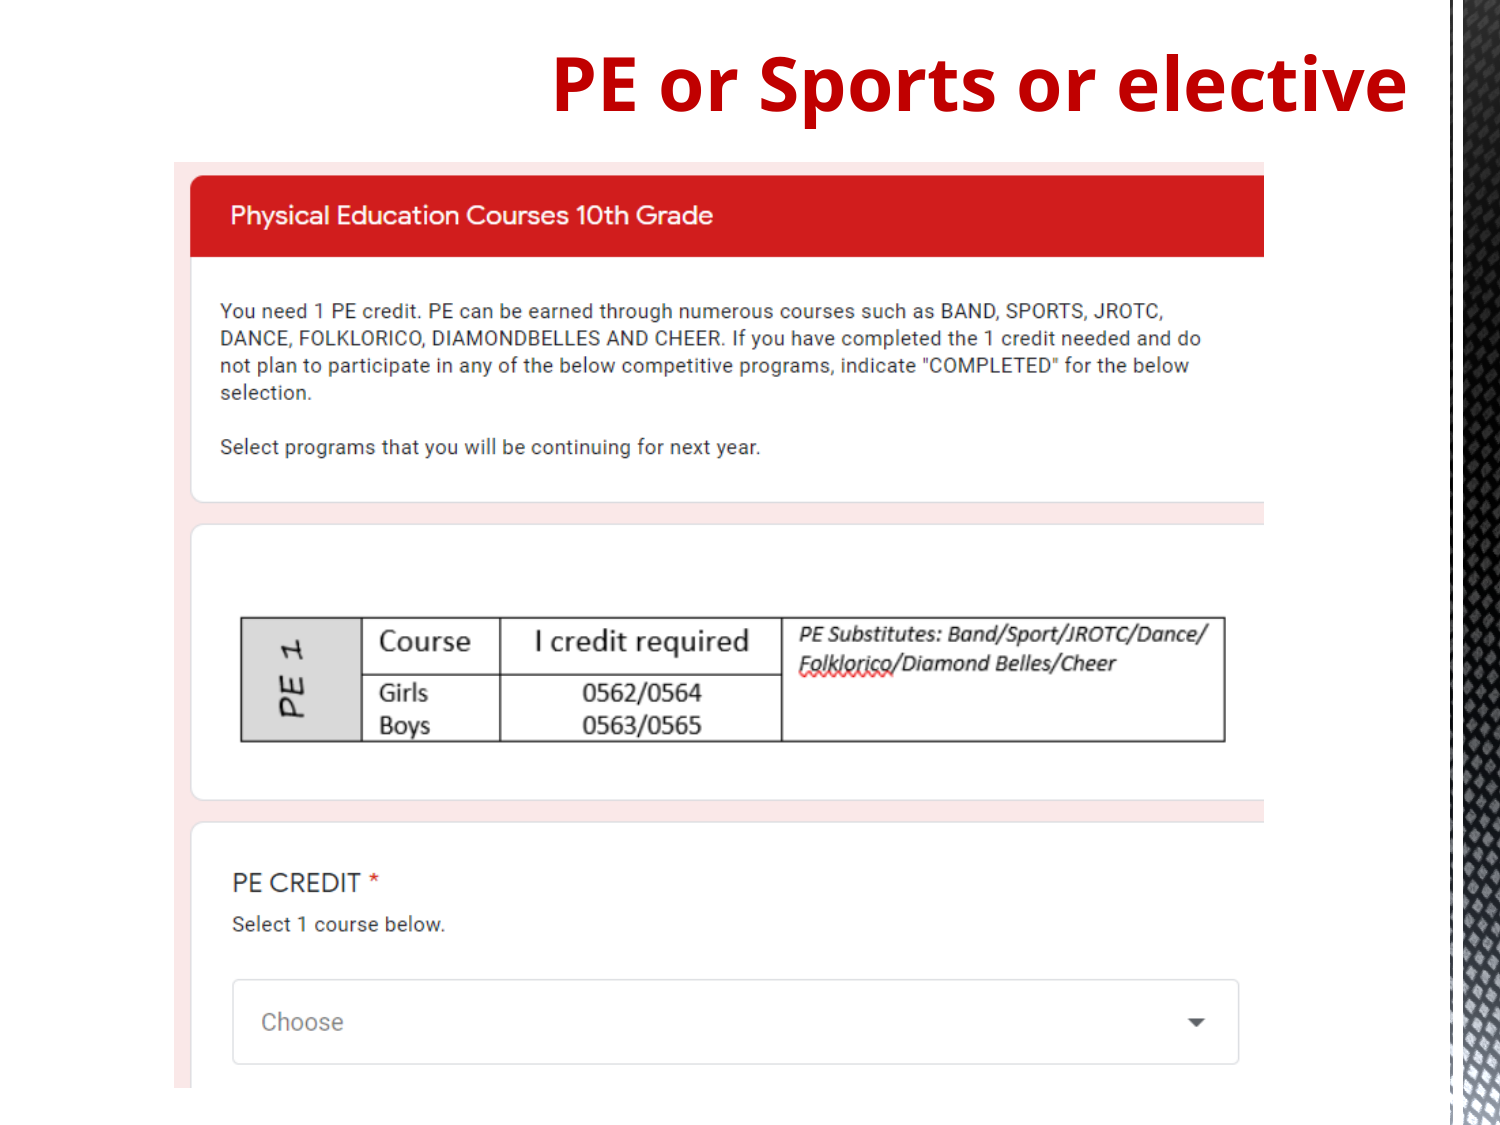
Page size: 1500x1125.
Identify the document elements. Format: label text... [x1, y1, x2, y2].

picture [1447, 0, 1500, 1125]
title PE or Sports or elective [75, 37, 1425, 225]
picture [174, 162, 1264, 1088]
